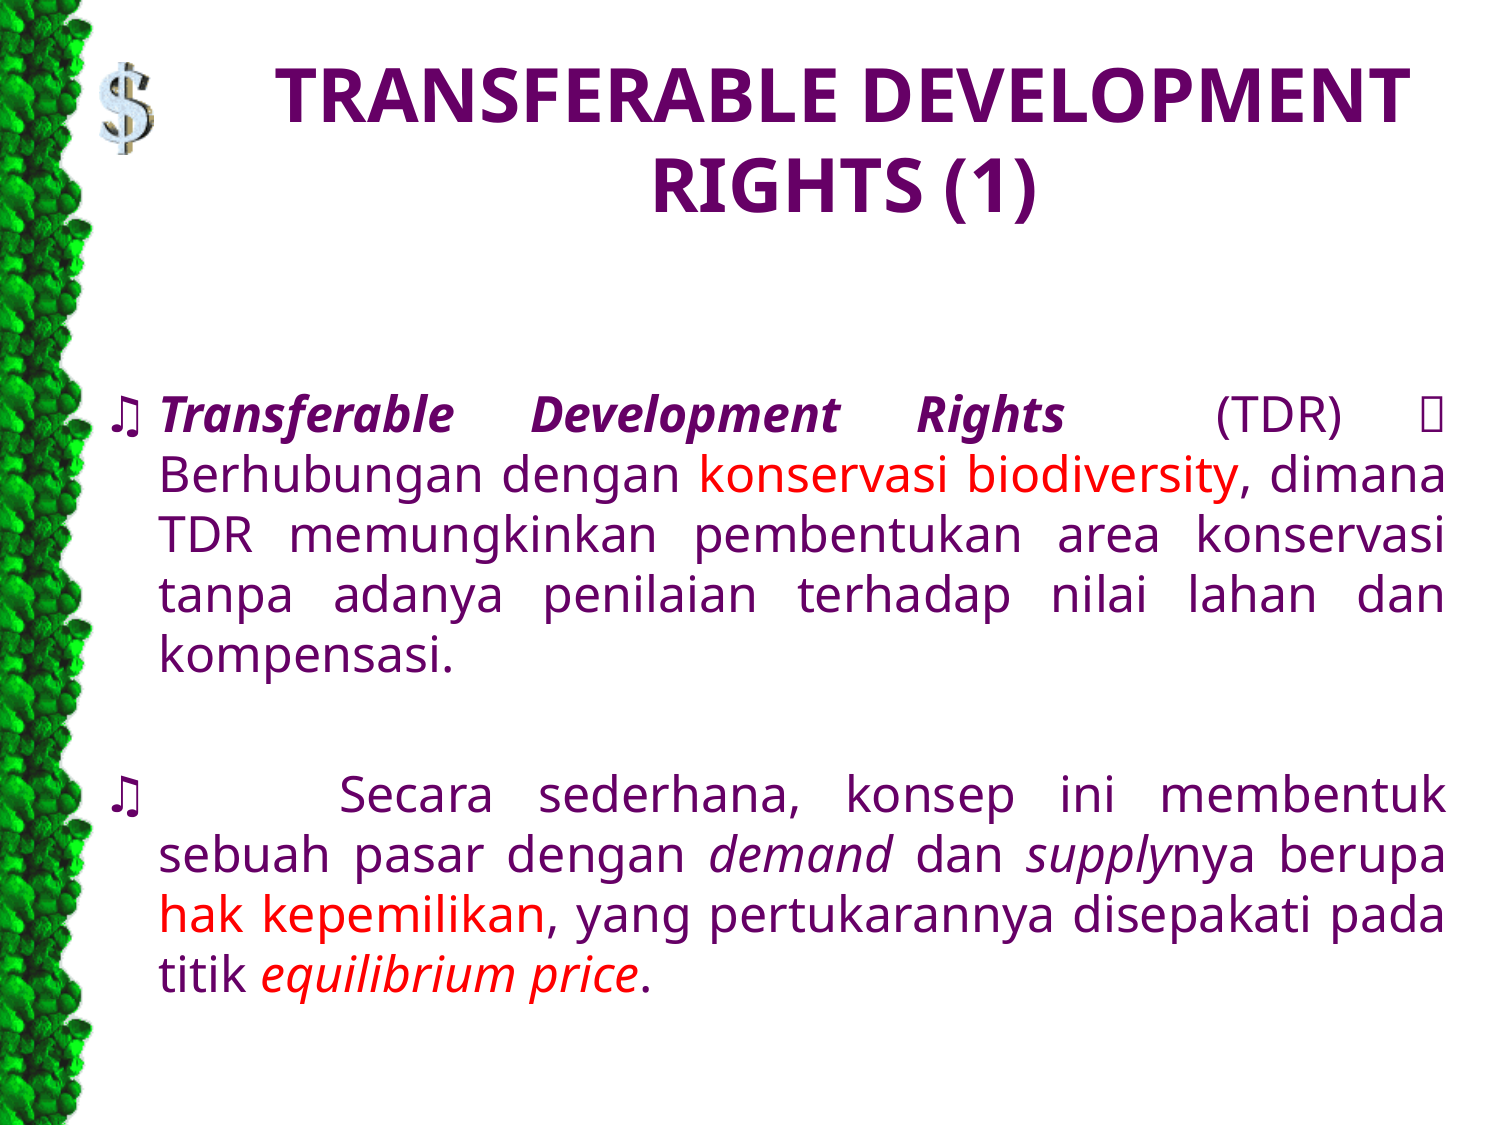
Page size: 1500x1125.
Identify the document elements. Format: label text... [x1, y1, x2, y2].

title TRANSFERABLE DEVELOPMENT RIGHTS (1) [187, 24, 1500, 251]
picture [0, 0, 1500, 1125]
list ♫ Transferable Development Rights (TDR)  Berhubungan dengan konservasi biodiversity, dimana TDR memungkinkan pembentukan area konservasi tanpa adanya penilaian terhadap nilai lahan dan kompensasi. ♫ Secara sederhana, konsep ini membentuk sebuah pasar dengan demand dan supplynya berupa hak kepemilikan, yang pertukarannya disepakati pada titik equilibrium price. [87, 374, 1463, 1125]
